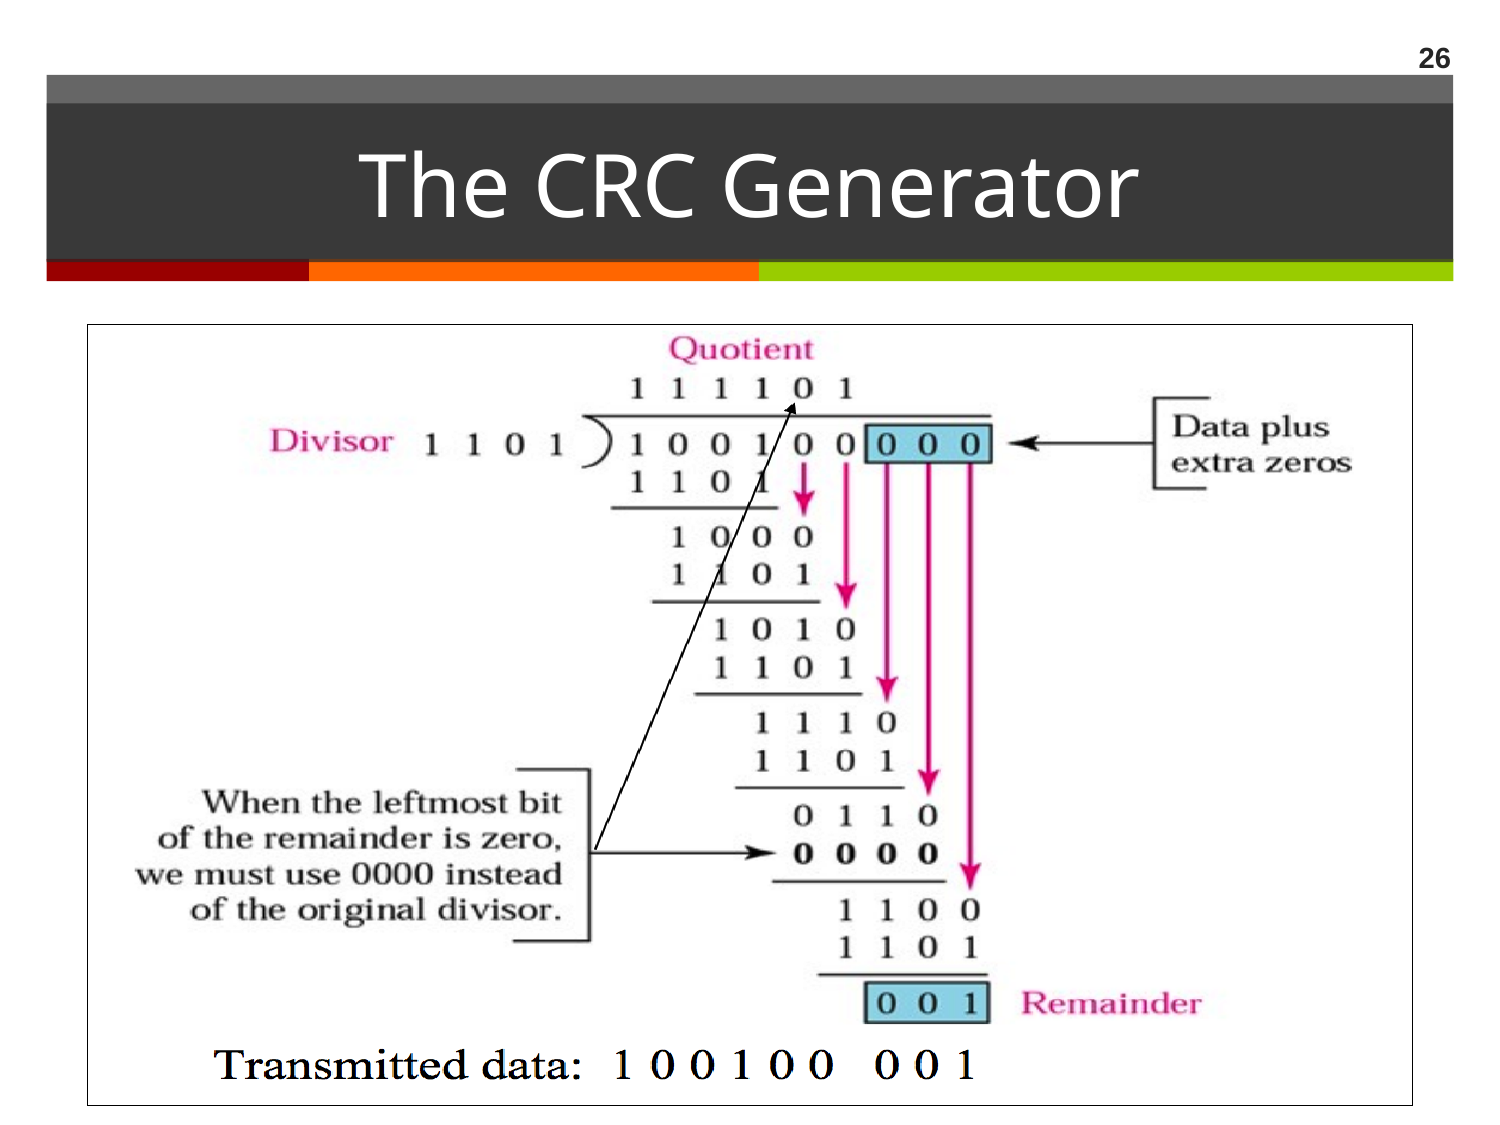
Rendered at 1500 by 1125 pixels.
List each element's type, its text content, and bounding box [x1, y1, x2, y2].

picture [86, 324, 1414, 1106]
slide_number 26 [1362, 27, 1467, 87]
title The CRC Generator [46, 103, 1454, 263]
